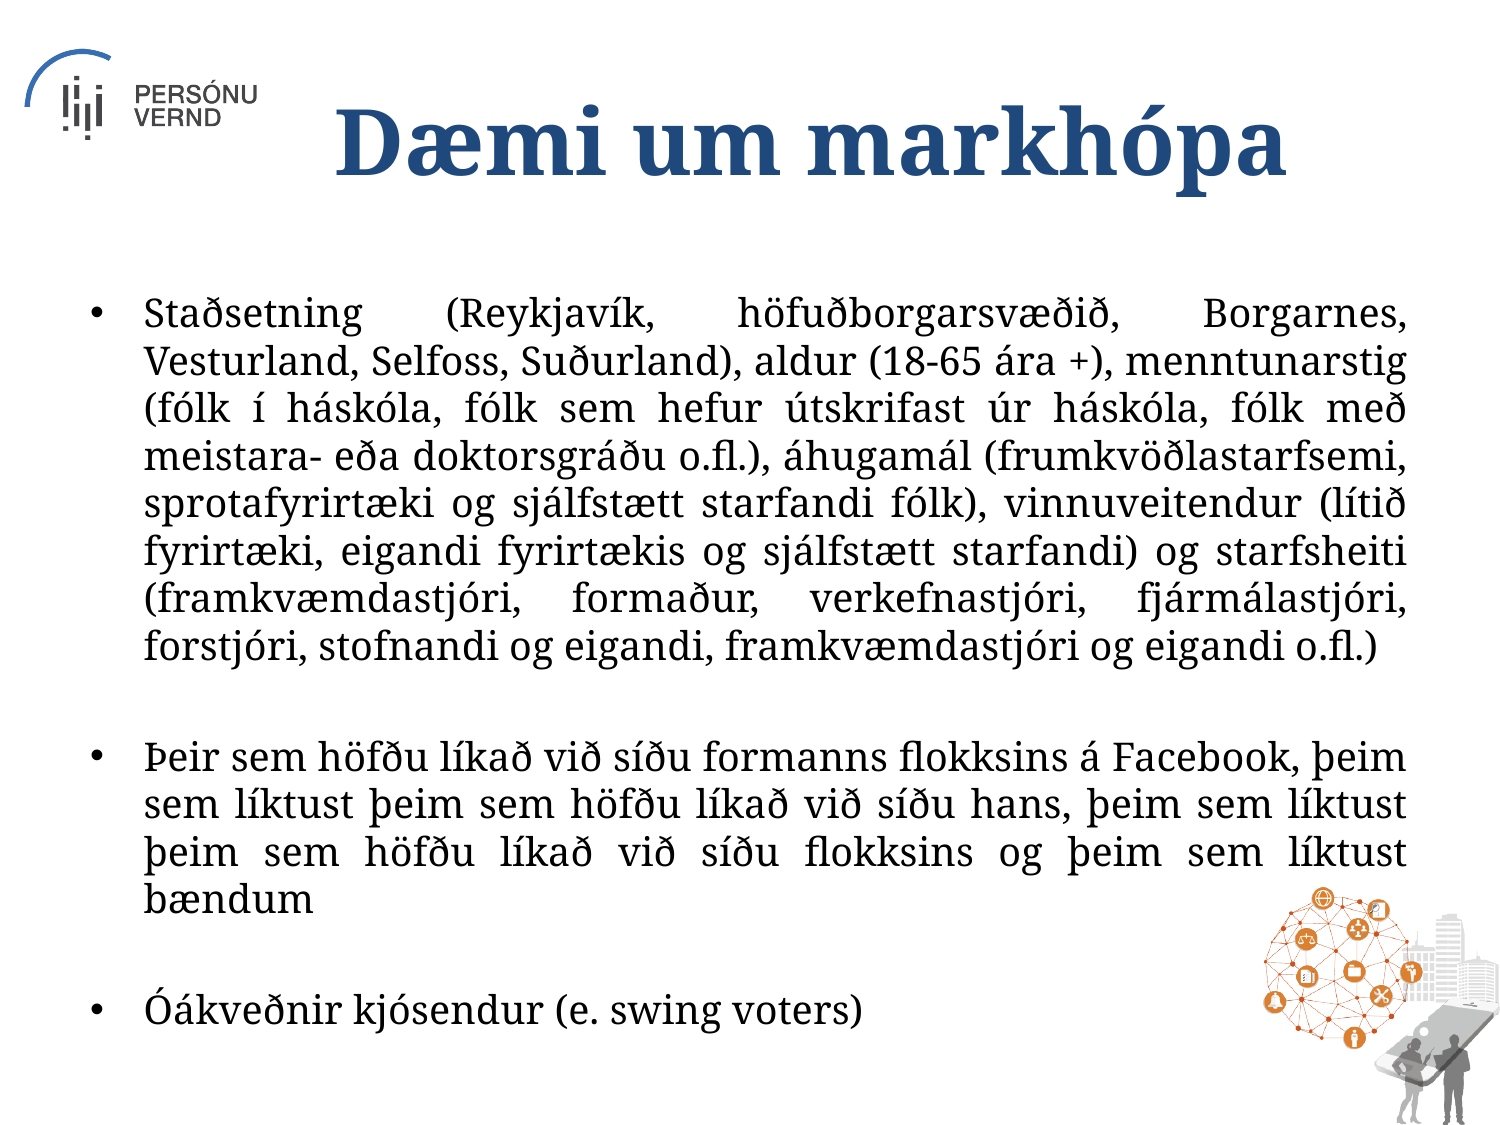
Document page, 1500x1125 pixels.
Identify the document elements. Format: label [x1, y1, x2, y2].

text_box [24, 48, 1500, 1125]
